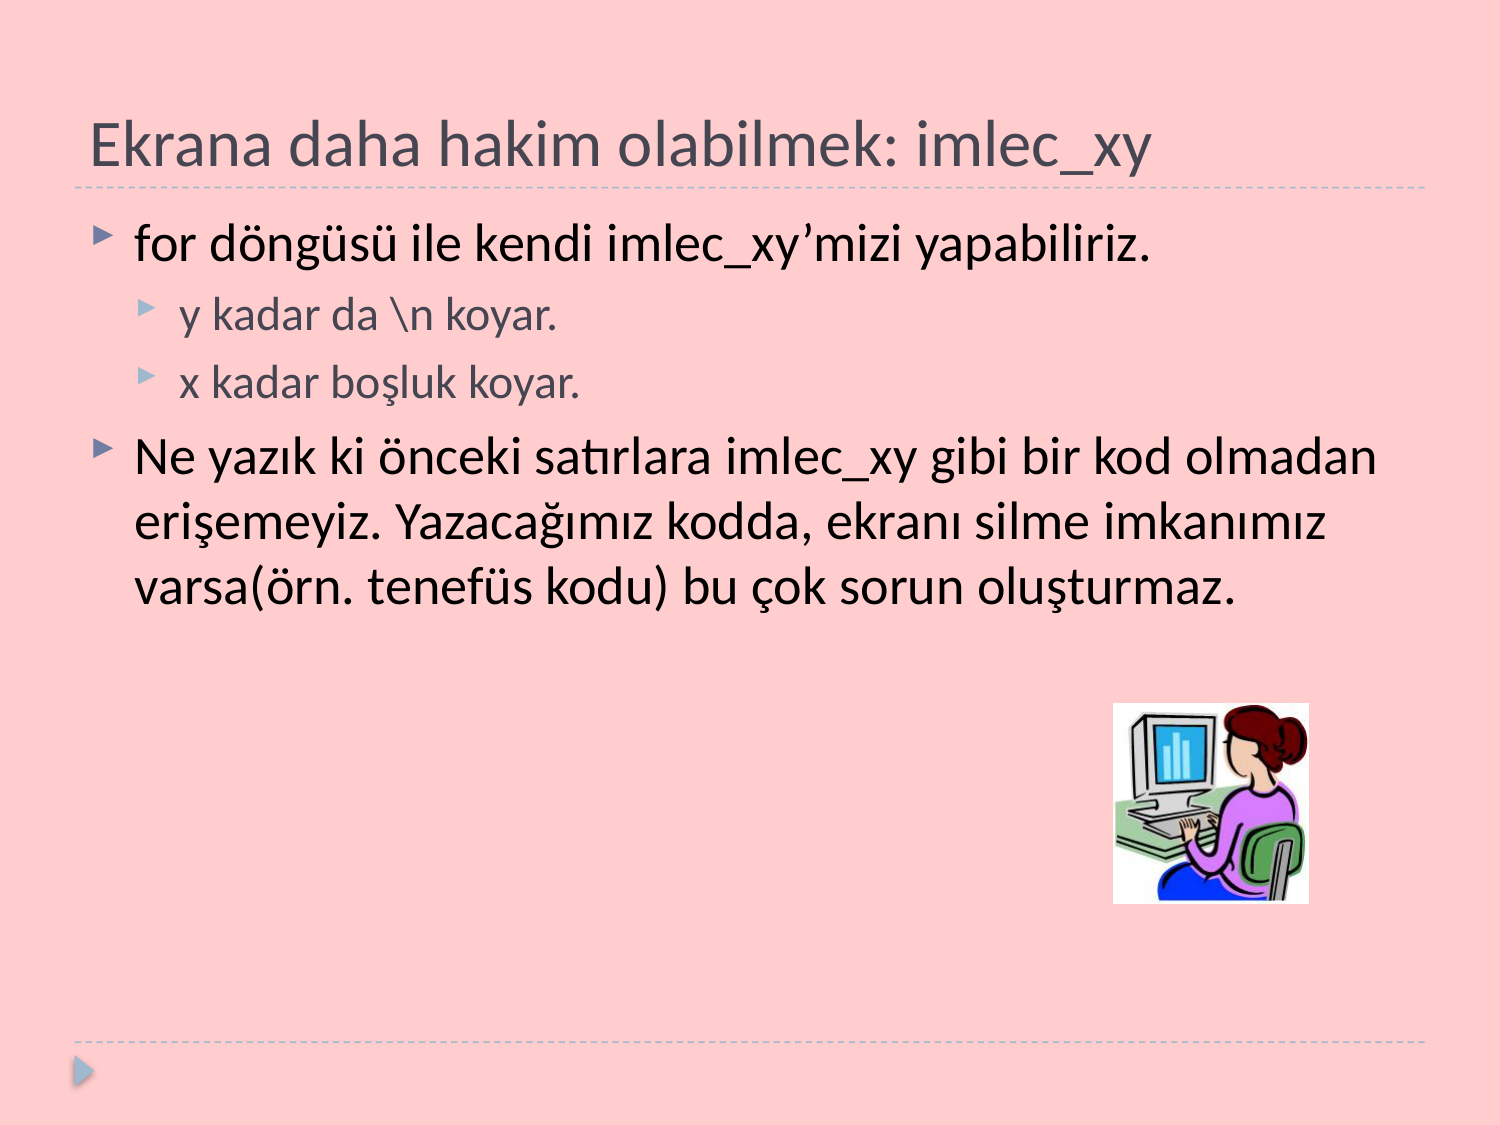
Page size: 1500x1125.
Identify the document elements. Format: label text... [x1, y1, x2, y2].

picture [1112, 702, 1309, 904]
list for döngüsü ile kendi imlec_xy’mizi yapabiliriz. y kadar da \n koyar. x kadar boşluk koyar. Ne yazık ki önceki satırlara imlec_xy gibi bir kod olmadan erişemeyiz. Yazacağımız kodda, ekranı silme imkanımız varsa(örn. tenefüs kodu) bu çok sorun oluşturmaz. [75, 200, 1425, 1010]
title Ekrana daha hakim olabilmek: imlec_xy [75, 24, 1425, 188]
